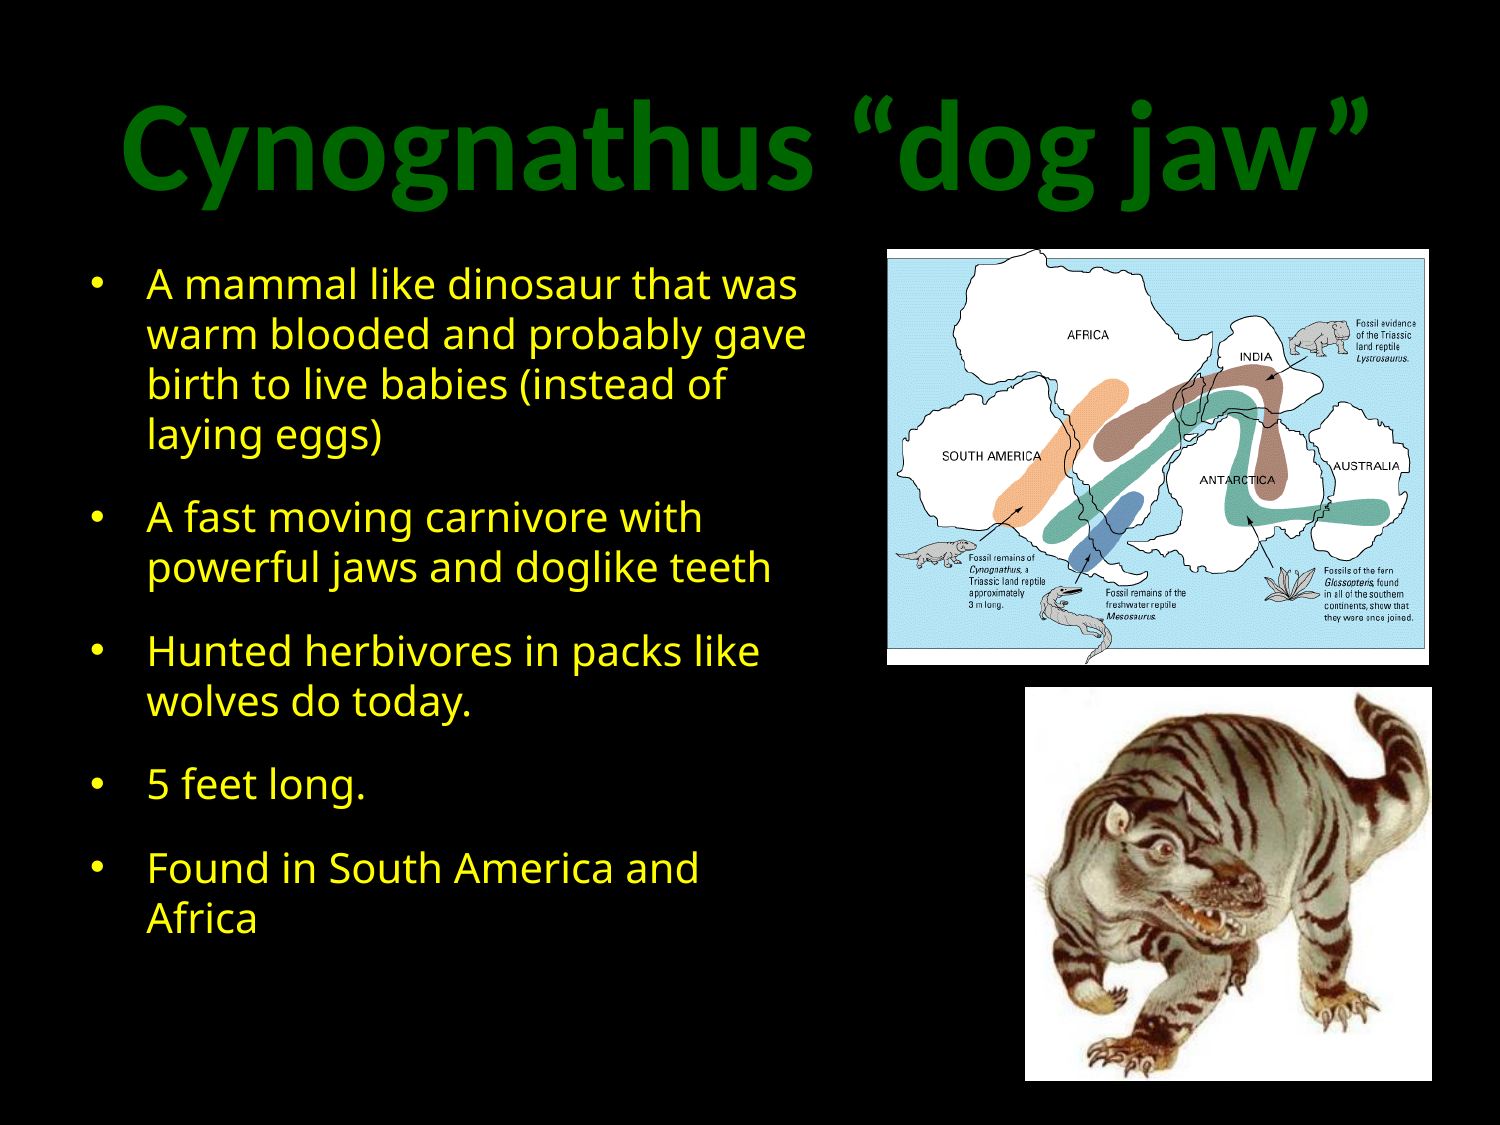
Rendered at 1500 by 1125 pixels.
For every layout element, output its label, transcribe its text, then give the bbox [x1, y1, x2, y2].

title Cynognathus “dog jaw” [75, 45, 1425, 233]
picture [887, 249, 1429, 666]
picture [1024, 687, 1432, 1081]
list A mammal like dinosaur that was warm blooded and probably gave birth to live babies (instead of laying eggs) A fast moving carnivore with powerful jaws and doglike teeth Hunted herbivores in packs like wolves do today. 5 feet long. Found in South America and Africa [75, 249, 825, 1075]
